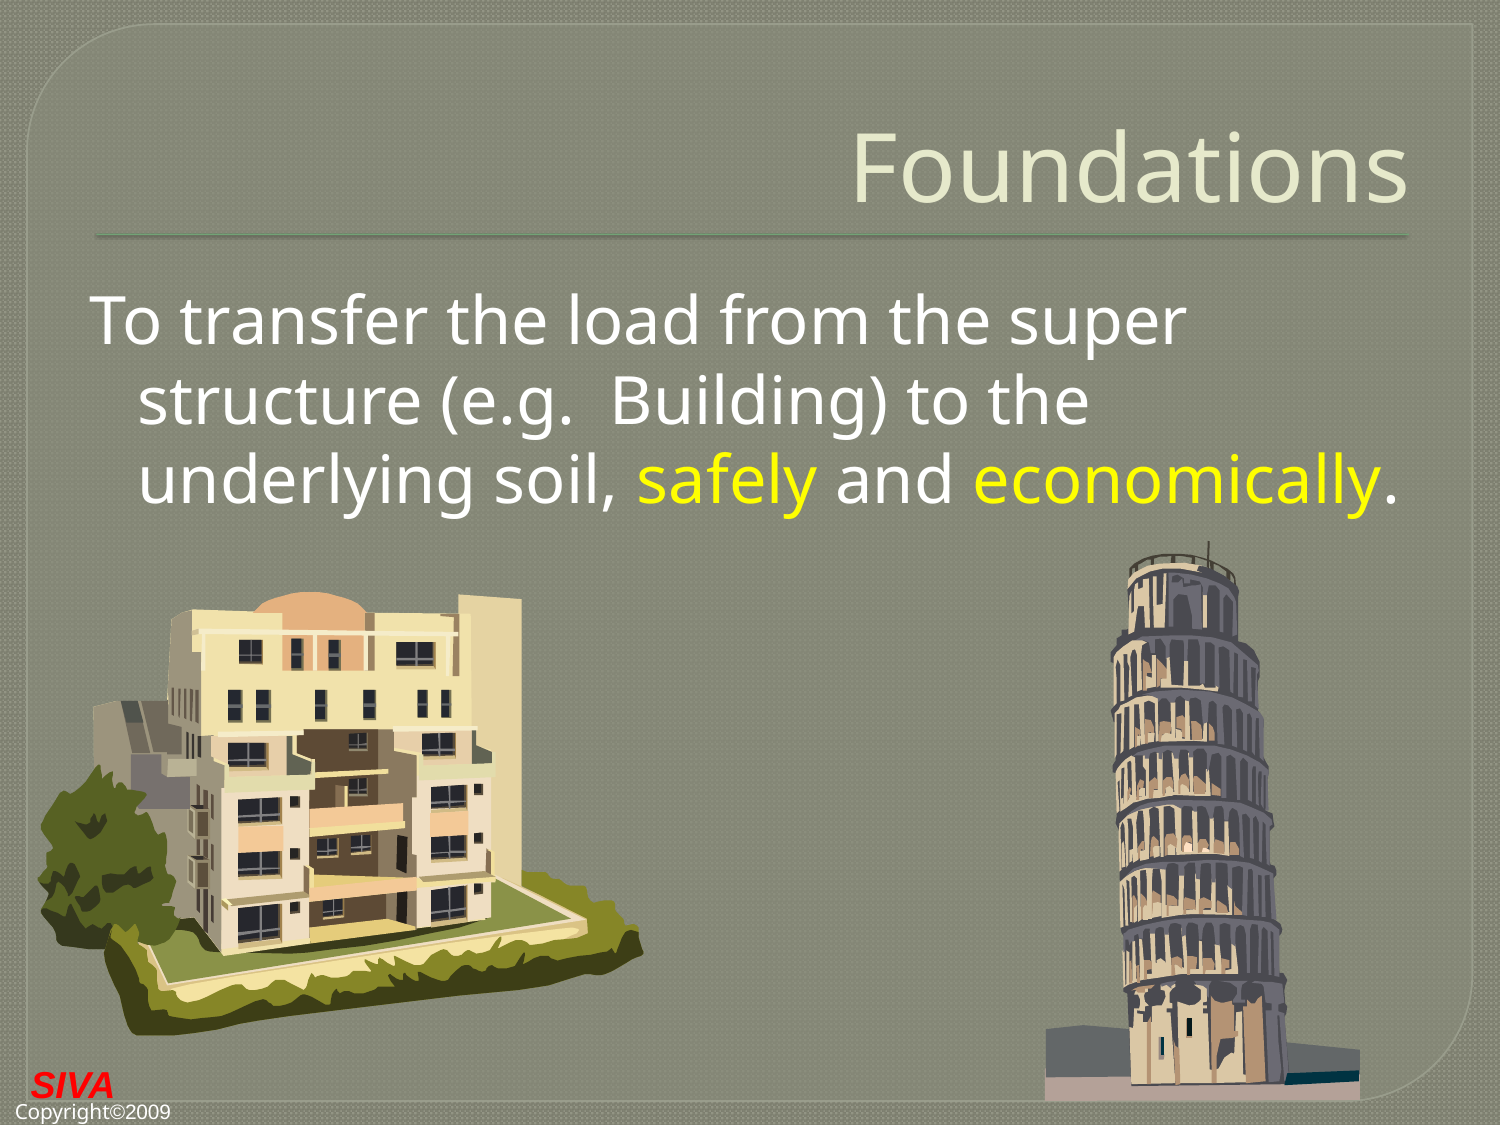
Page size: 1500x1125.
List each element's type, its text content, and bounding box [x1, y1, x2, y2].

title Foundations [75, 41, 1425, 230]
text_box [34, 538, 646, 1038]
list To transfer the load from the super structure (e.g. Building) to the underlying soil, safely and economically. [75, 270, 1425, 563]
picture [1042, 538, 1362, 1103]
